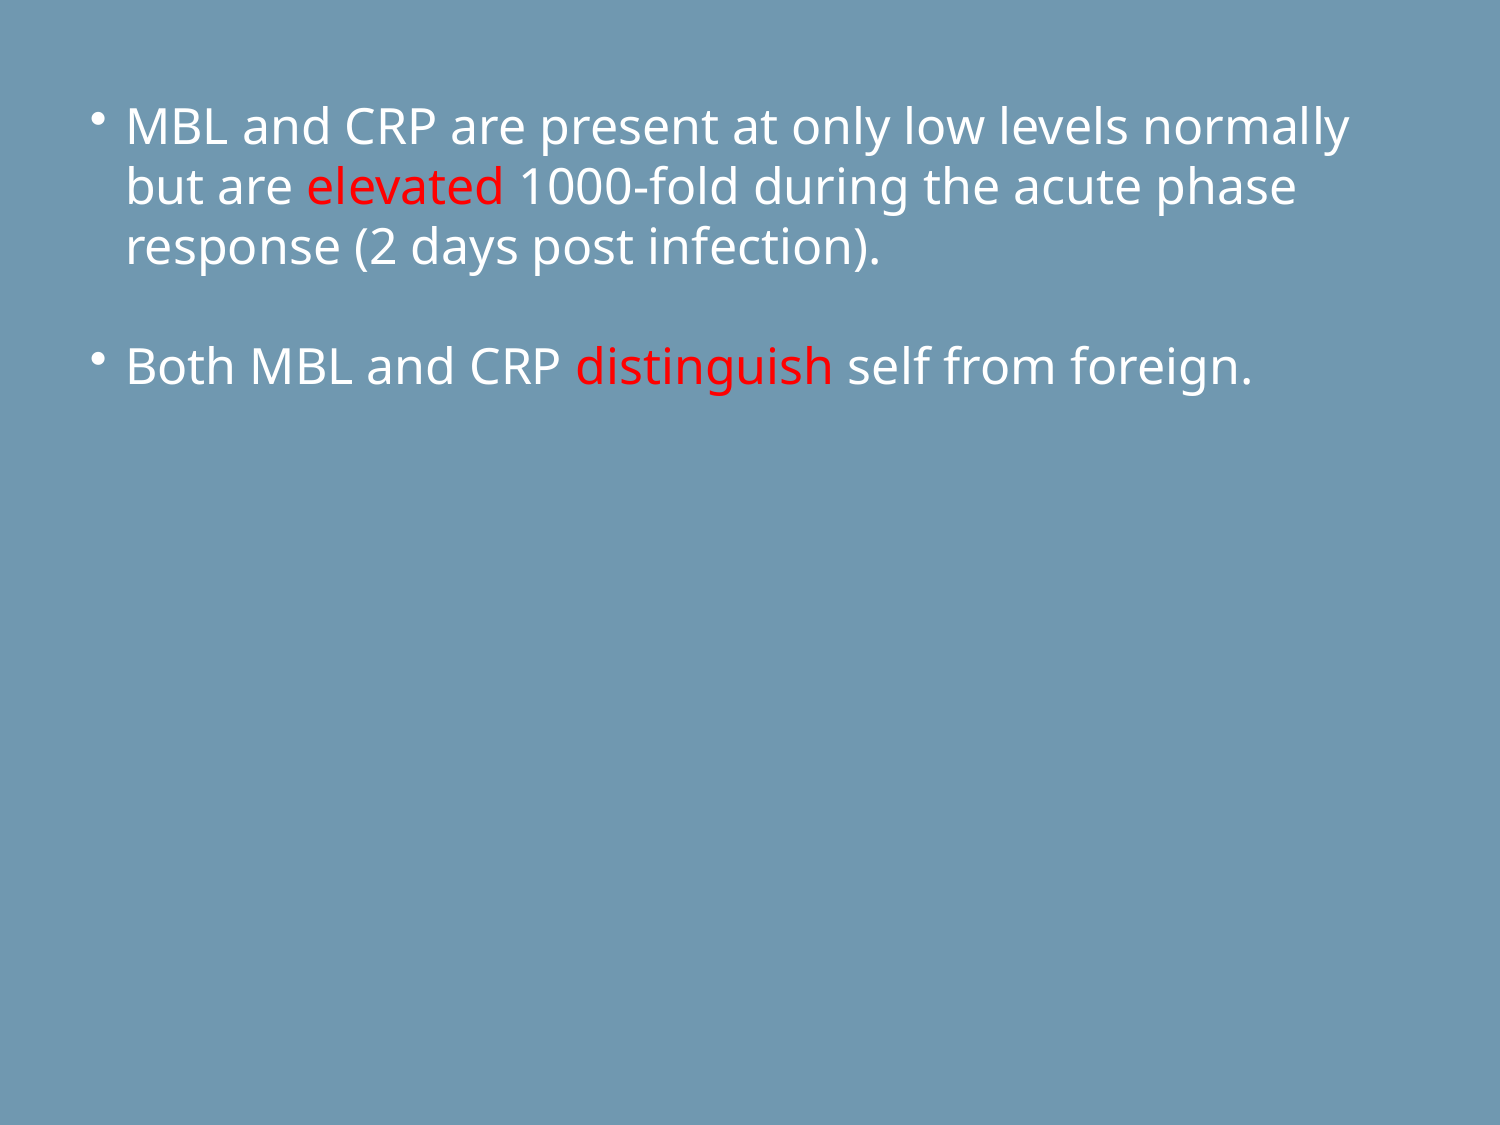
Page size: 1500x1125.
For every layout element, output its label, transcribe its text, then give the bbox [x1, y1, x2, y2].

text_box MBL and CRP are present at only low levels normally but are elevated 1000-fold during the acute phase response (2 days post infection). Both MBL and CRP distinguish self from foreign. [75, 87, 1400, 403]
